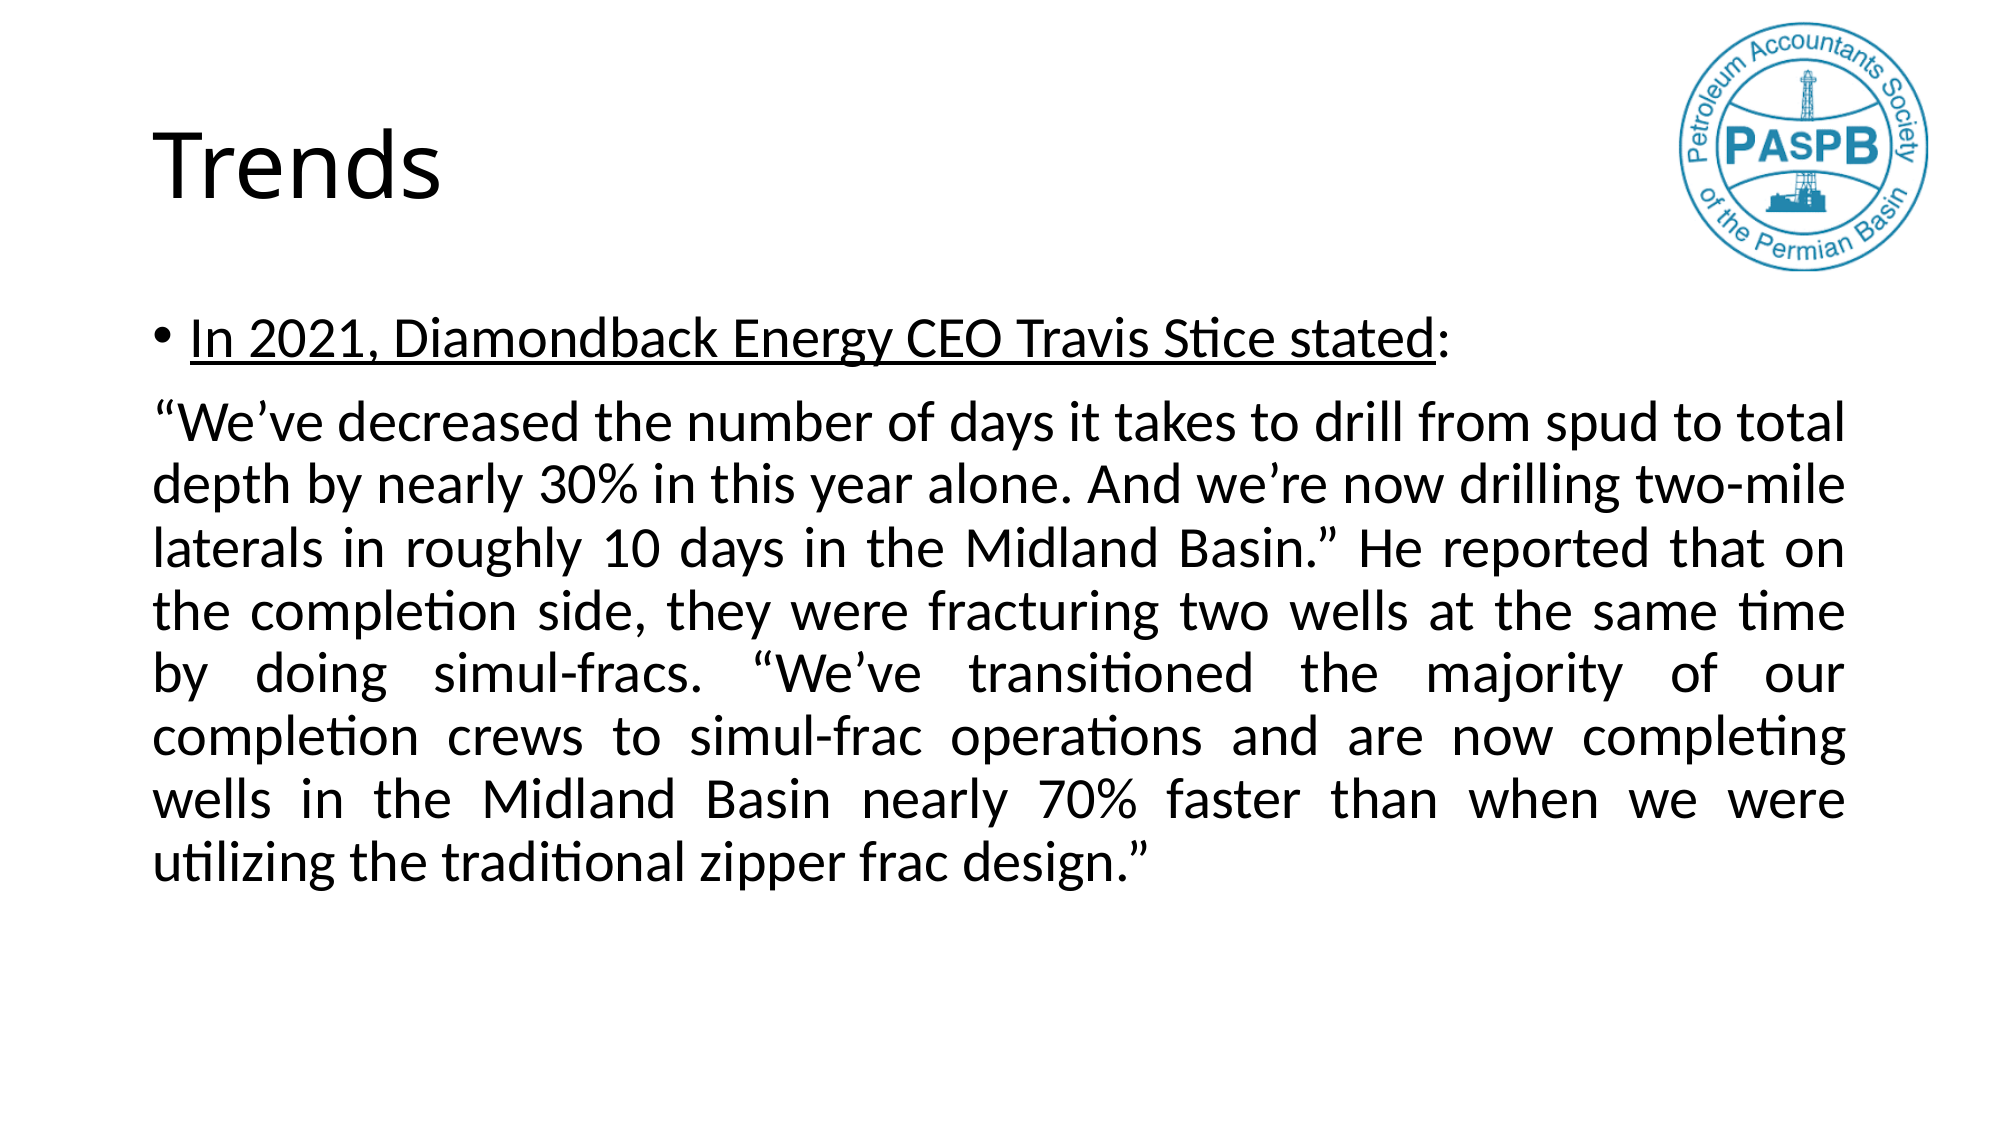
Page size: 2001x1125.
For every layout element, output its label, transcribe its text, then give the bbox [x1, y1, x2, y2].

title Trends [137, 59, 1660, 278]
picture [1660, 13, 1945, 278]
list In 2021, Diamondback Energy CEO Travis Stice stated: “We’ve decreased the number of days it takes to drill from spud to total depth by nearly 30% in this year alone. And we’re now drilling two-mile laterals in roughly 10 days in the Midland Basin.” He reported that on the completion side, they were fracturing two wells at the same time by doing simul-fracs. “We’ve transitioned the majority of our completion crews to simul-frac operations and are now completing wells in the Midland Basin nearly 70% faster than when we were utilizing the traditional zipper frac design.” [137, 299, 1863, 1014]
